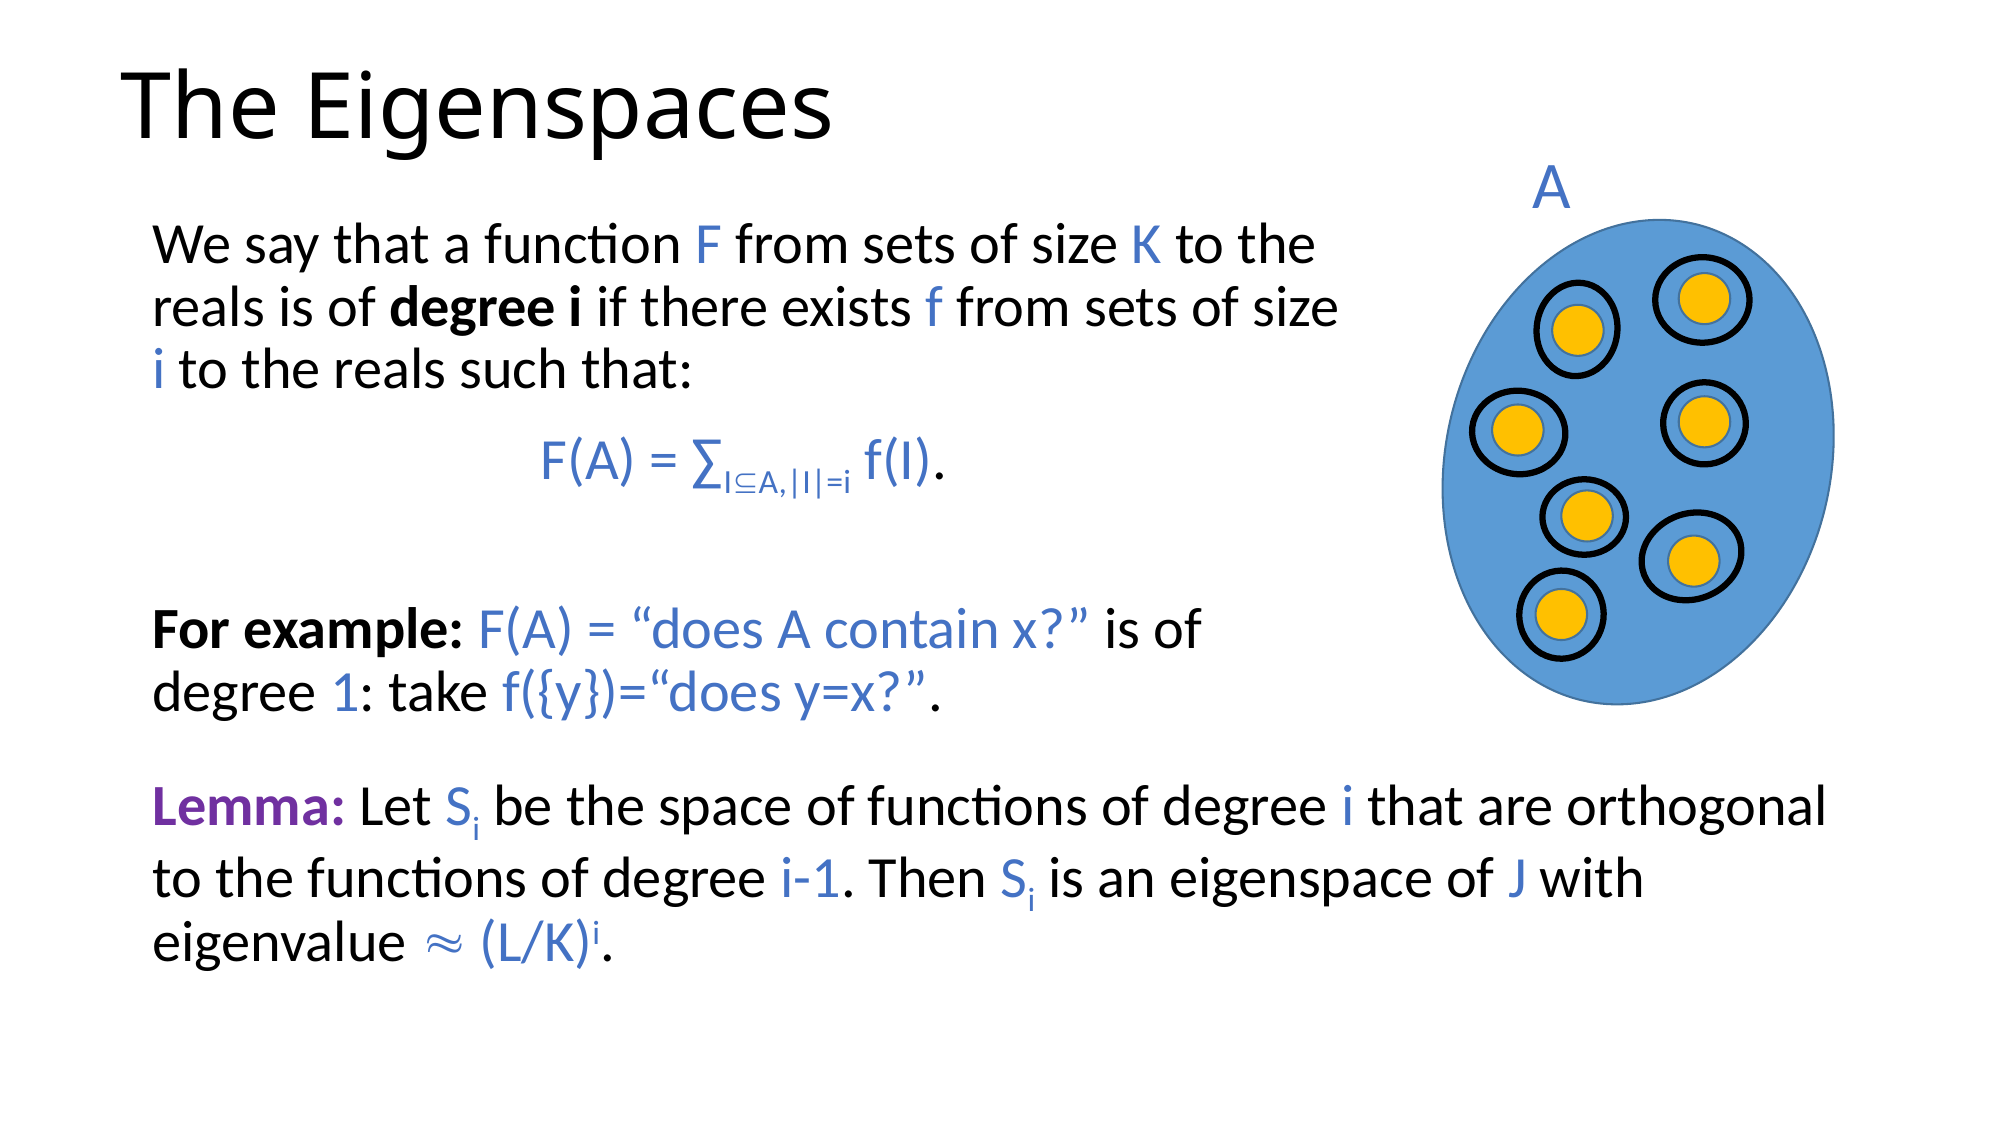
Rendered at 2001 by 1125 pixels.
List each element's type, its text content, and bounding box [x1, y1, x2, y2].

text_box [1662, 381, 1747, 466]
text_box [1535, 281, 1619, 378]
text_box [1518, 569, 1605, 660]
text_box A [1517, 133, 1604, 229]
text_box [1471, 389, 1567, 476]
text_box [1654, 256, 1751, 344]
title The Eigenspaces [105, 0, 1831, 218]
text_box We say that a function F from sets of size K to the reals is of degree i if there exists f from sets of size i to the reals such that: F(A) = ∑IA,|I|=i f(I). For example: F(A) = “does A contain x?” is of degree 1: take f({y})=“does y=x?”. [137, 205, 1364, 813]
text_box [1541, 478, 1628, 556]
text_box [1640, 511, 1743, 602]
list Lemma: Let Si be the space of functions of degree i that are orthogonal to the functions of degree i-1. Then Si is an eigenspace of J with eigenvalue  (L/K)i. [137, 761, 1863, 1014]
text_box [1441, 218, 1835, 706]
